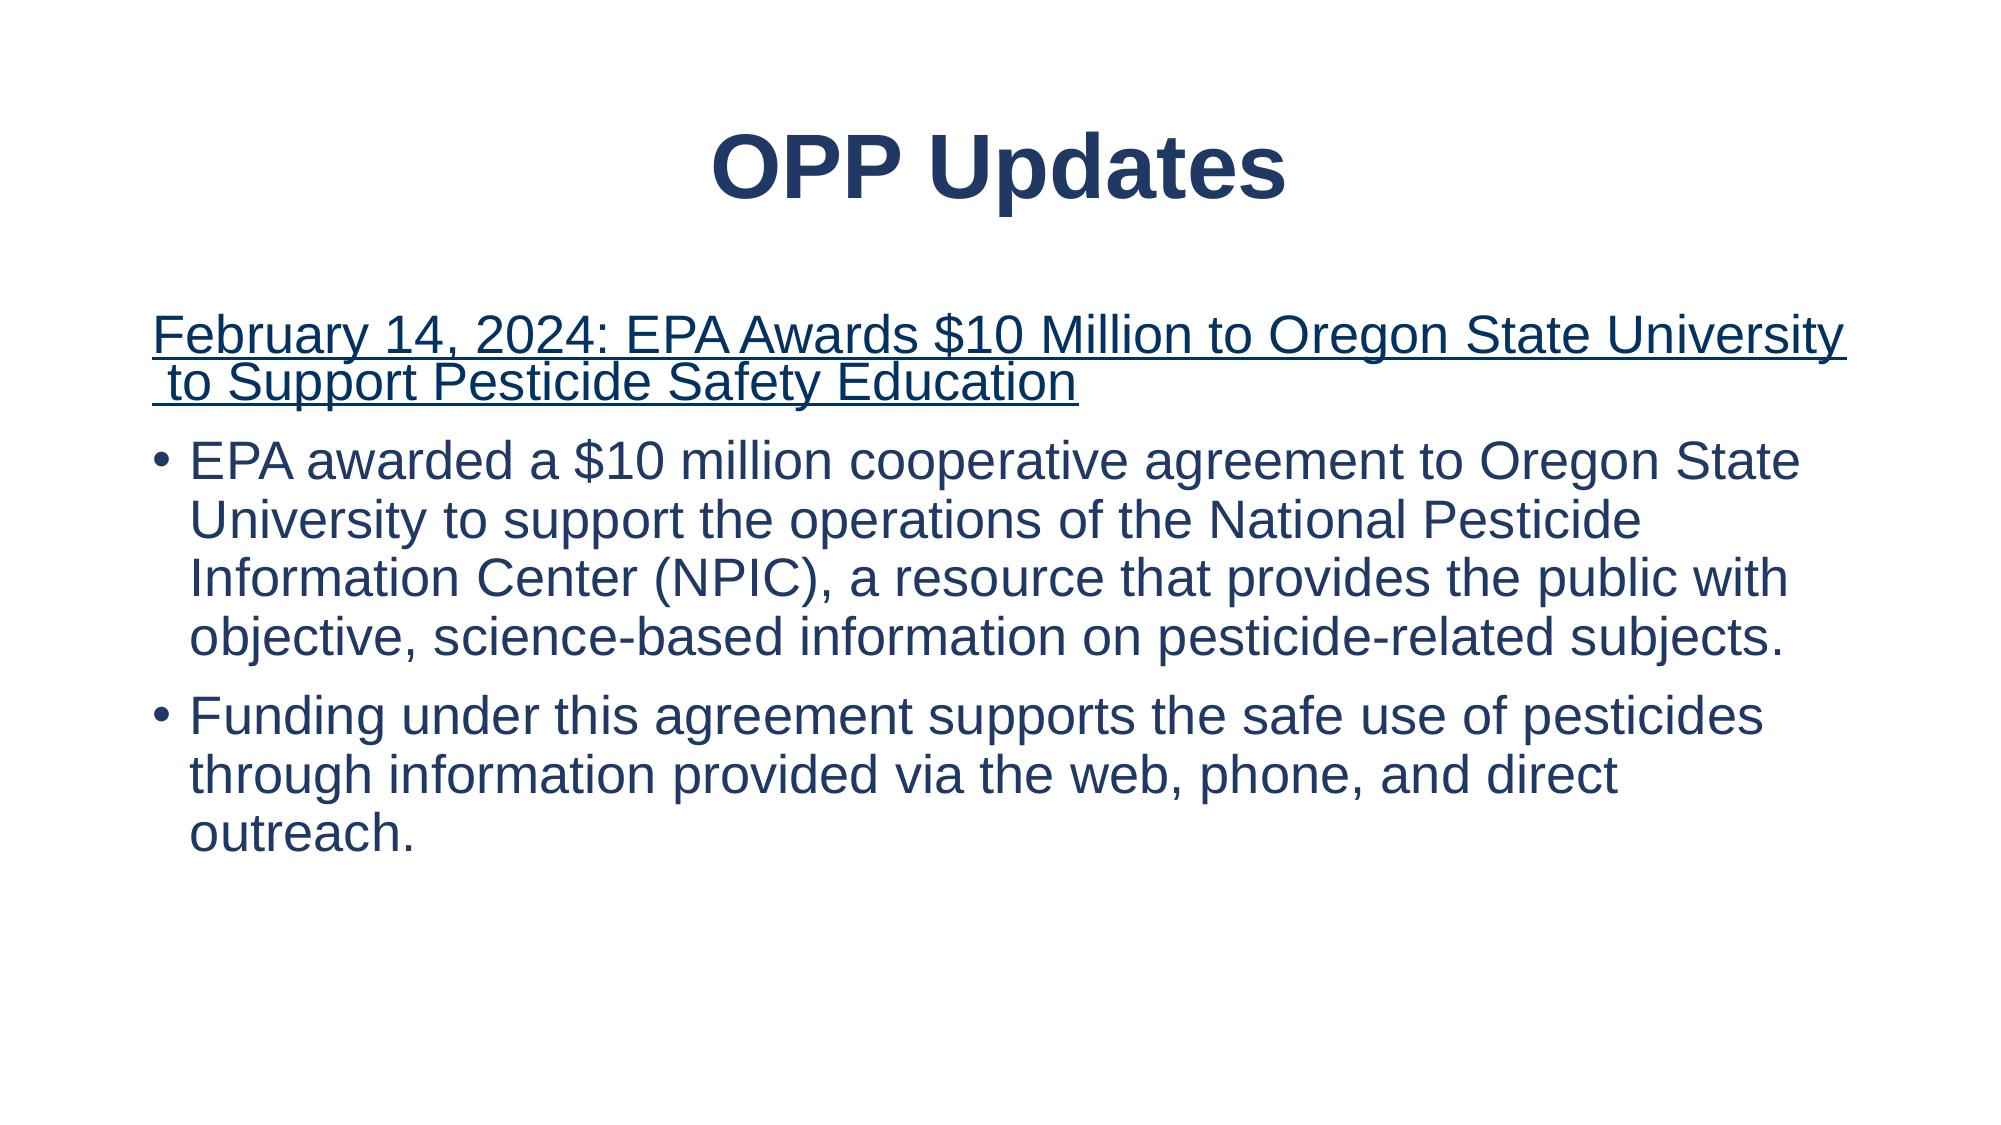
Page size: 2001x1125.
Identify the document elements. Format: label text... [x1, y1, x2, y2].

list February 14, 2024: EPA Awards $10 Million to Oregon State University to Support Pesticide Safety Education EPA awarded a $10 million cooperative agreement to Oregon State University to support the operations of the National Pesticide Information Center (NPIC), a resource that provides the public with objective, science-based information on pesticide-related subjects. Funding under this agreement supports the safe use of pesticides through information provided via the web, phone, and direct outreach. [137, 299, 1863, 1029]
title OPP Updates [137, 59, 1863, 278]
